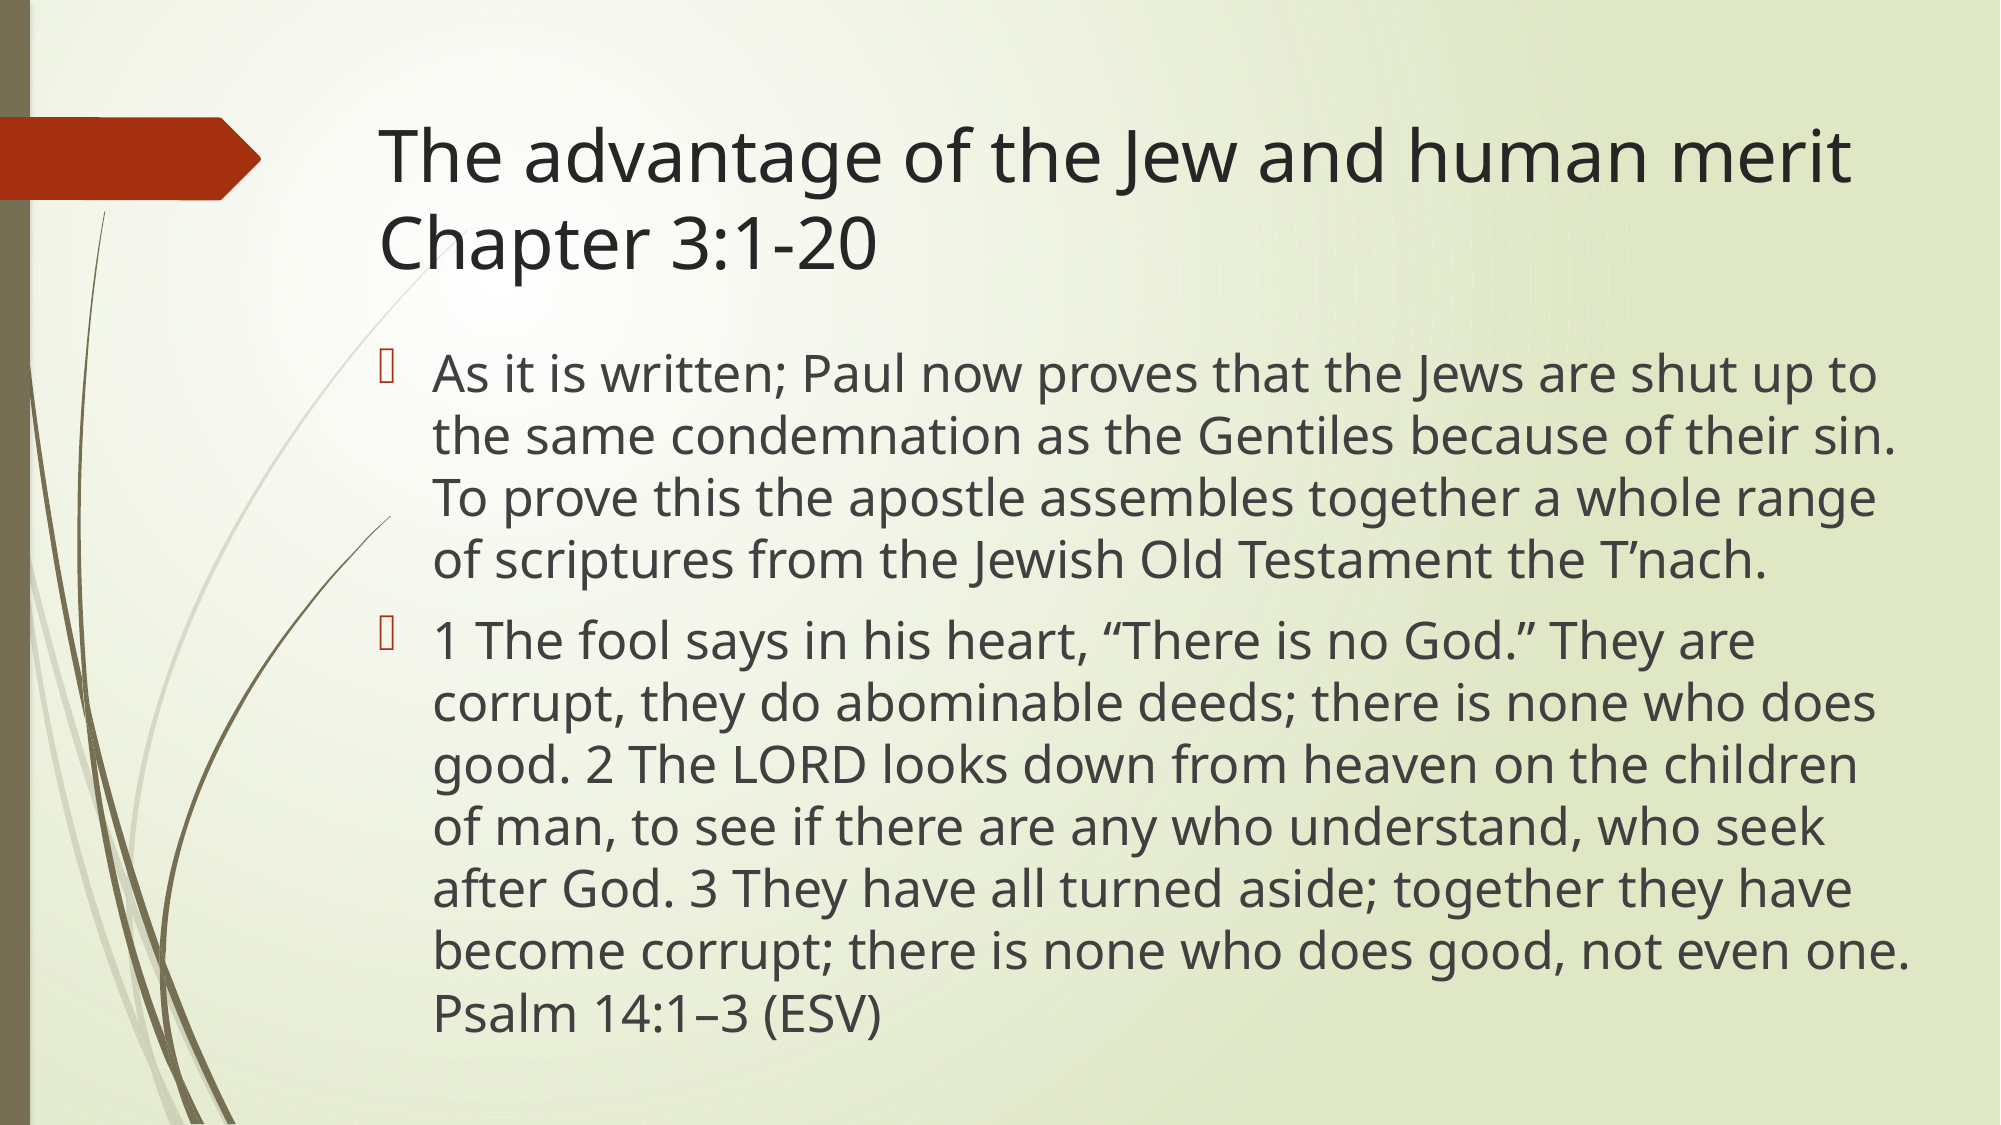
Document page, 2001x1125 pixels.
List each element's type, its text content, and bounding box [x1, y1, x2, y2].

list As it is written; Paul now proves that the Jews are shut up to the same condemnation as the Gentiles because of their sin. To prove this the apostle assembles together a whole range of scriptures from the Jewish Old Testament the T’nach. 1 The fool says in his heart, “There is no God.” They are corrupt, they do abominable deeds; there is none who does good. 2 The LORD looks down from heaven on the children of man, to see if there are any who understand, who seek after God. 3 They have all turned aside; together they have become corrupt; there is none who does good, not even one. Psalm 14:1–3 (ESV) [363, 332, 1936, 1064]
title The advantage of the Jew and human merit Chapter 3:1-20 [363, 102, 1888, 293]
